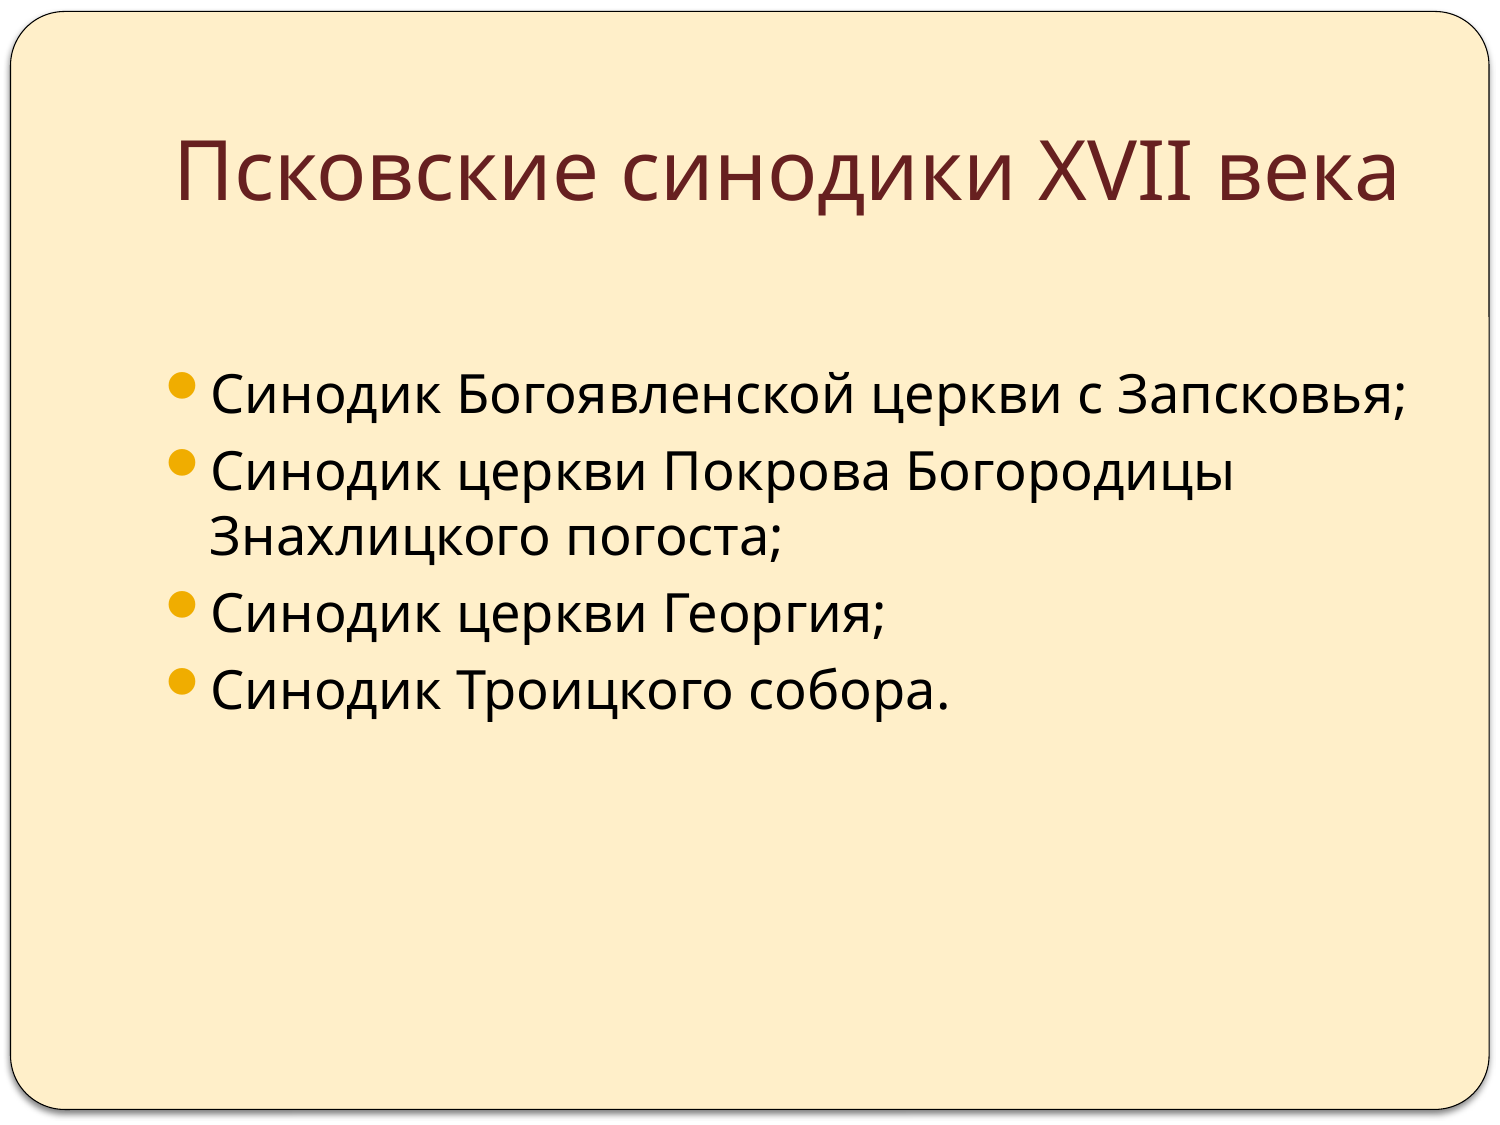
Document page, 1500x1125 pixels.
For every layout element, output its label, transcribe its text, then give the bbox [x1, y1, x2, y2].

title Псковские синодики XVII века [150, 45, 1425, 233]
list Синодик Богоявленской церкви с Запсковья; Синодик церкви Покрова Богородицы Знахлицкого погоста; Синодик церкви Георгия; Синодик Троицкого собора. [150, 351, 1425, 988]
